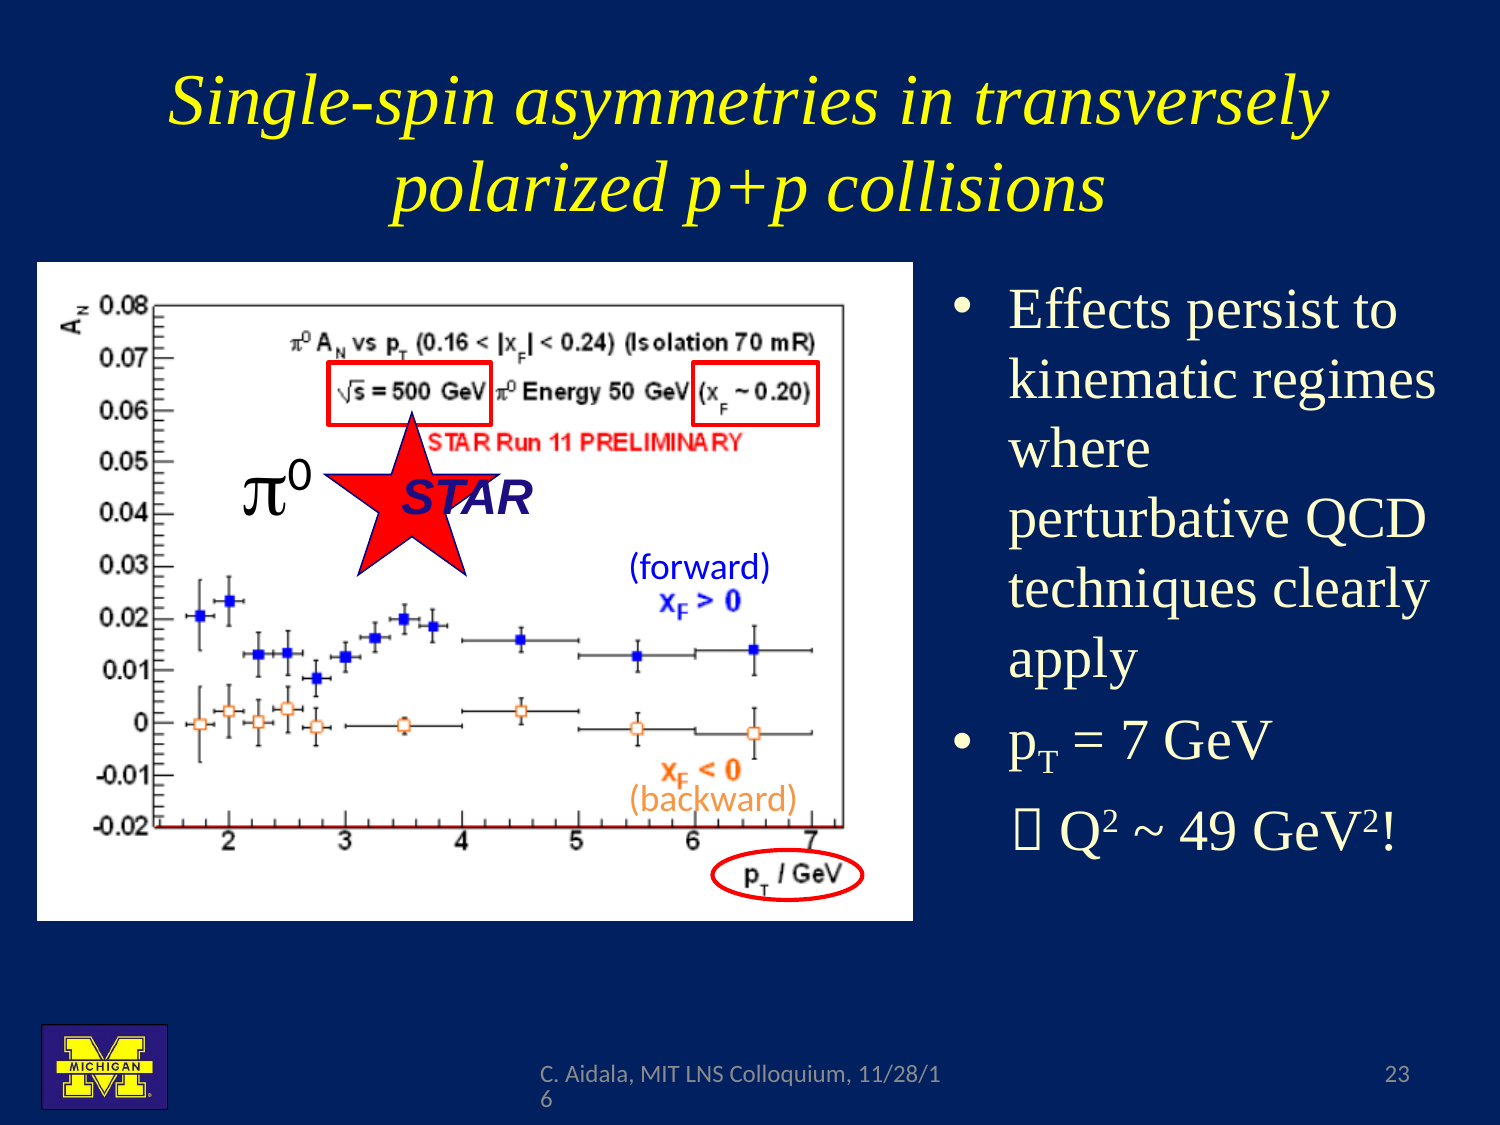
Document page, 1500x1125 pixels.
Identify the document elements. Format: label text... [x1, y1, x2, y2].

picture [37, 262, 913, 921]
slide_number 23 [1074, 1042, 1425, 1103]
footer C. Aidala, MIT LNS Colloquium, 11/28/16 [525, 1042, 963, 1103]
list Effects persist to kinematic regimes where perturbative QCD techniques clearly apply pT = 7 GeV  Q2 ~ 49 GeV2! [937, 262, 1463, 1063]
title Single-spin asymmetries in transversely polarized p+p collisions [75, 45, 1425, 233]
picture [41, 1024, 168, 1110]
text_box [324, 412, 576, 576]
